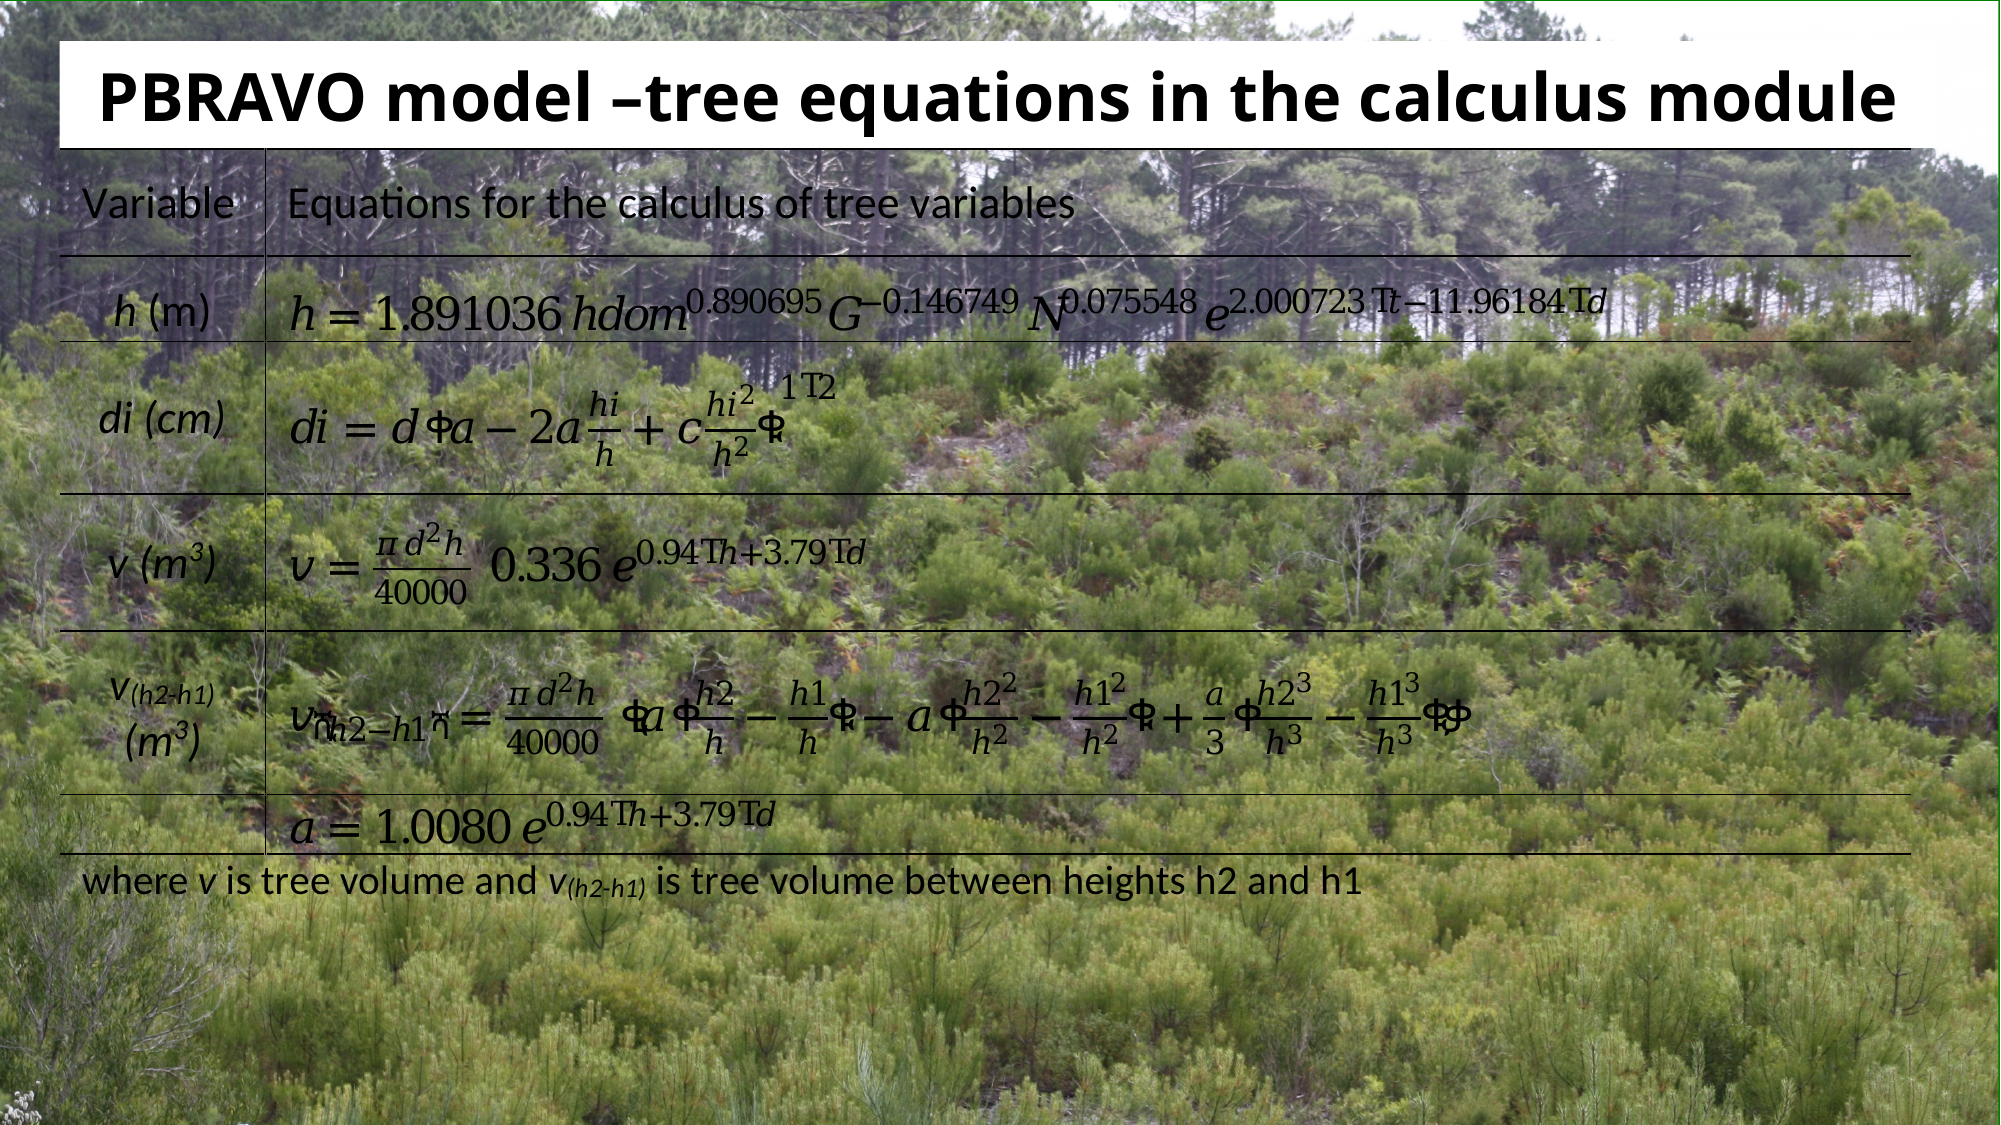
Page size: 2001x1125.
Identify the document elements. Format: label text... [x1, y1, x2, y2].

picture [0, 1, 1999, 1125]
title PBRAVO model –tree equations in the calculus module [59, 41, 1938, 147]
